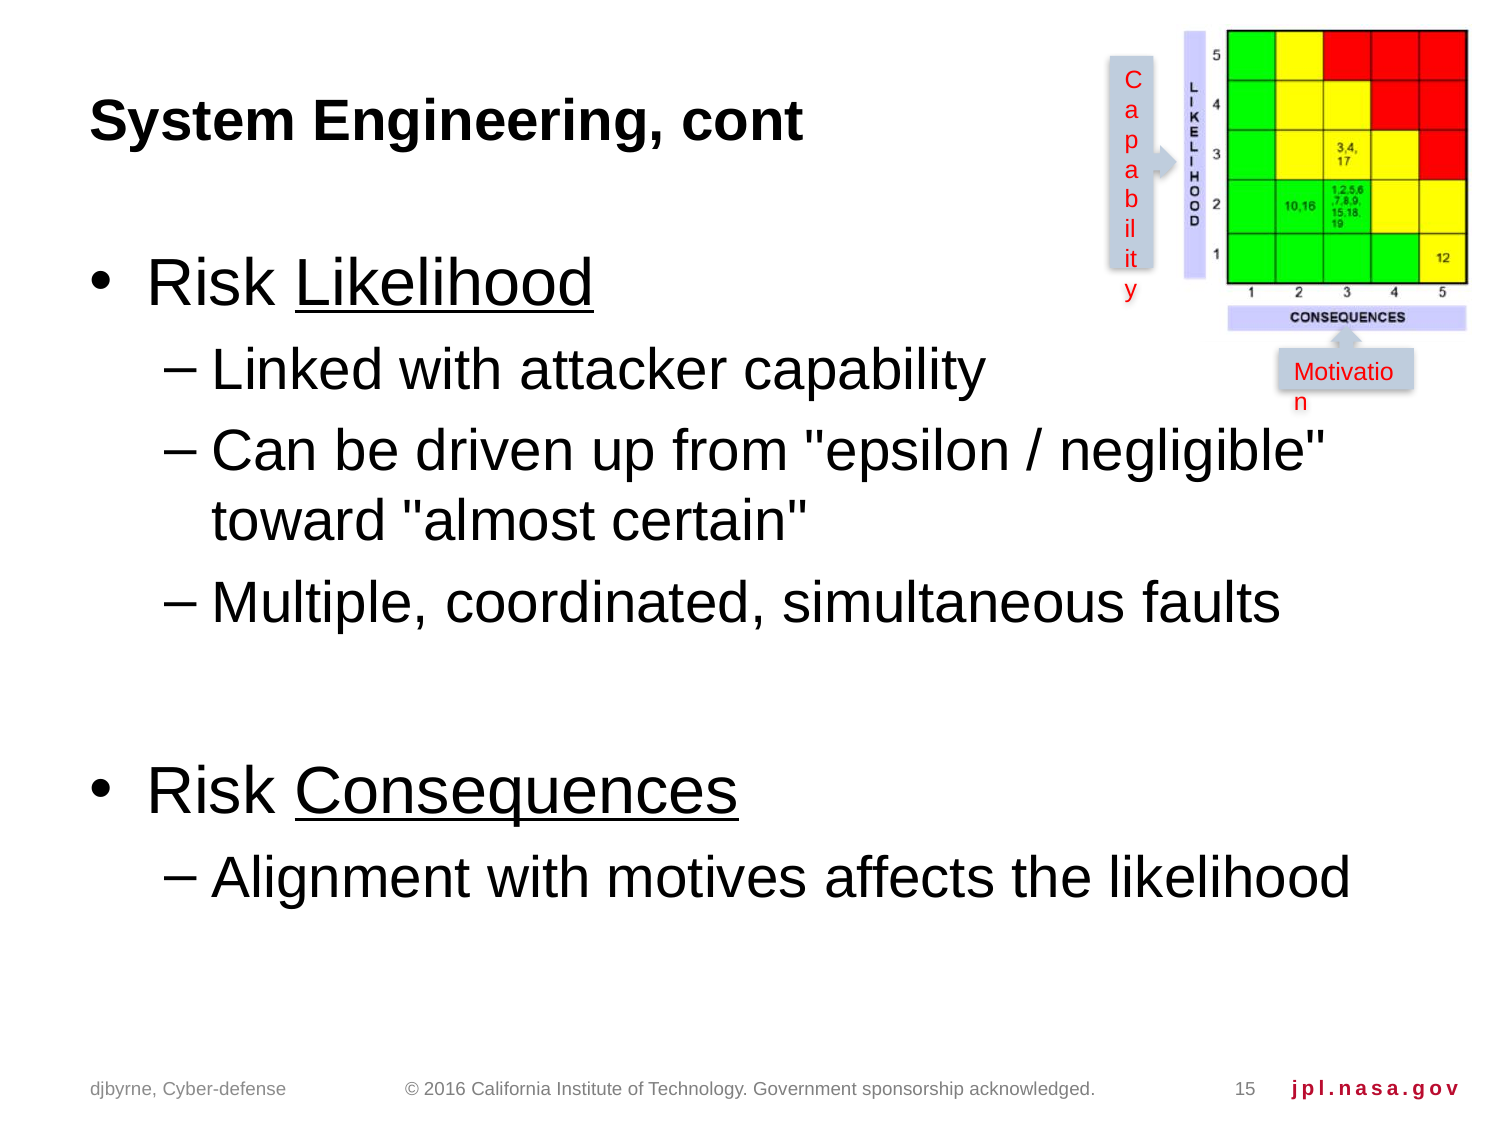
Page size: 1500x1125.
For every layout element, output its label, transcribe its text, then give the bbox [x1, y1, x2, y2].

title System Engineering, cont [74, 74, 1103, 146]
footer © 2016 California Institute of Technology. Government sponsorship acknowledged. [349, 1057, 1151, 1118]
slide_number djbyrne, Cyber-defense [75, 1057, 330, 1118]
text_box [1109, 24, 1472, 390]
slide_number 15 [1172, 1057, 1271, 1118]
list Risk Likelihood Linked with attacker capability Can be driven up from "epsilon / negligible" toward "almost certain" Multiple, coordinated, simultaneous faults Risk Consequences Alignment with motives affects the likelihood [75, 231, 1429, 1033]
